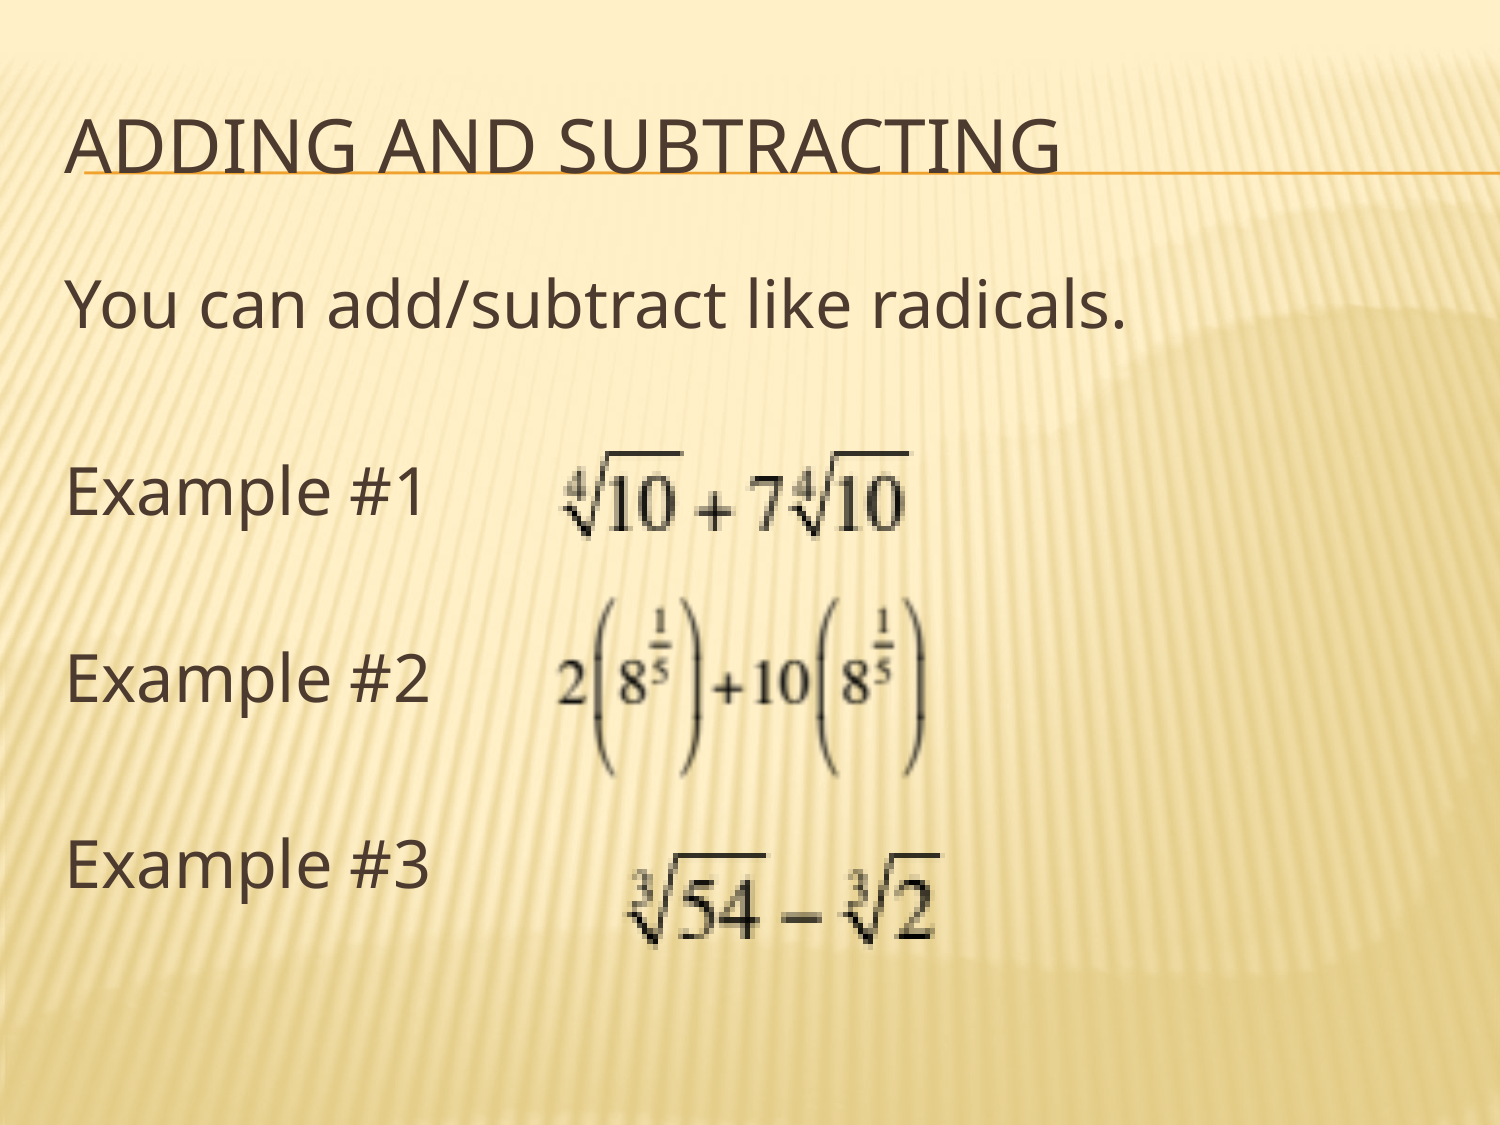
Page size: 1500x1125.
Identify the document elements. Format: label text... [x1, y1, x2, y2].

list You can add/subtract like radicals. Example #1 Example #2 Example #3 [50, 254, 1475, 1075]
title ADDING AND SUBTRACTING [50, 75, 1475, 213]
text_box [612, 837, 946, 951]
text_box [549, 437, 915, 542]
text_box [549, 587, 931, 781]
